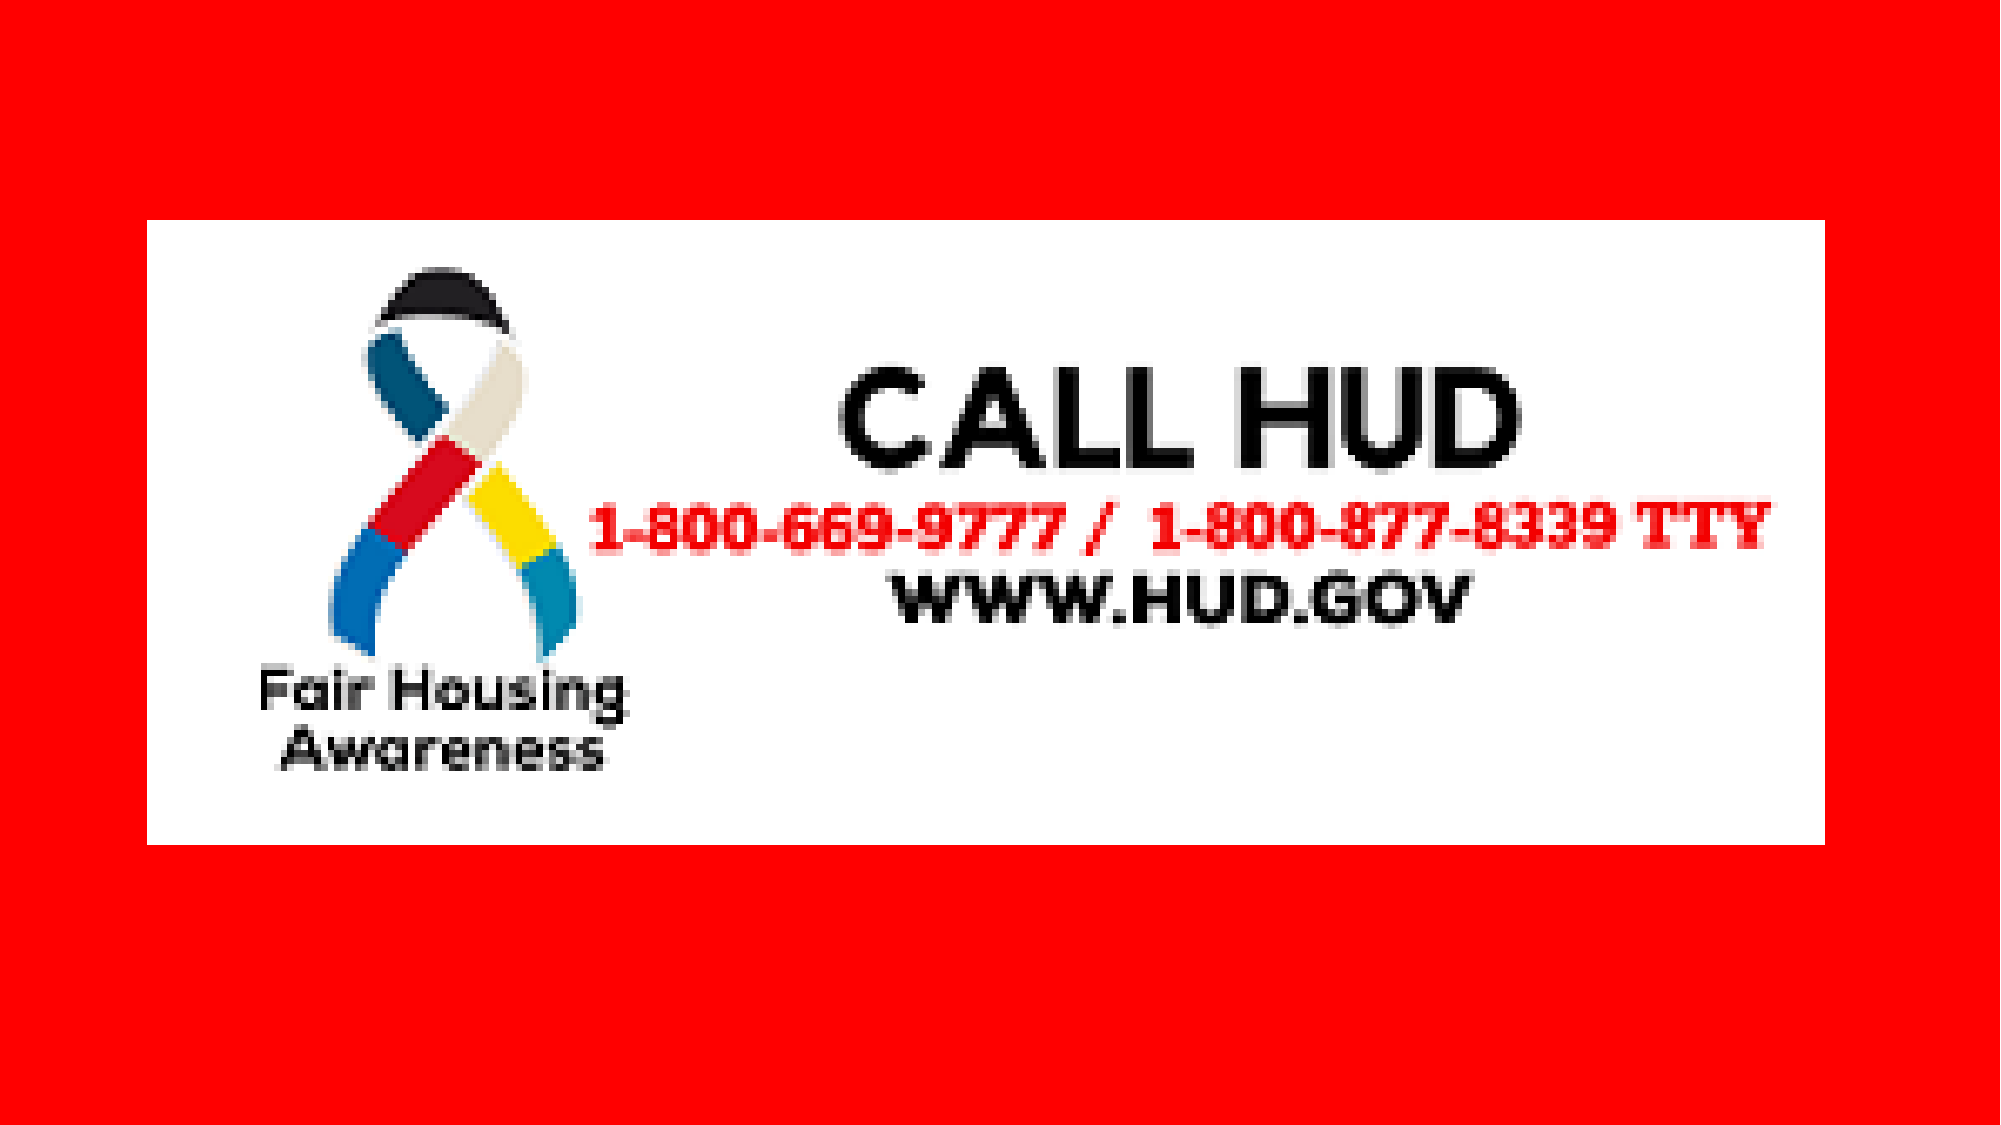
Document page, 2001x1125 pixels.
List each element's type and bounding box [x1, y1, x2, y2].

picture [147, 220, 1825, 845]
